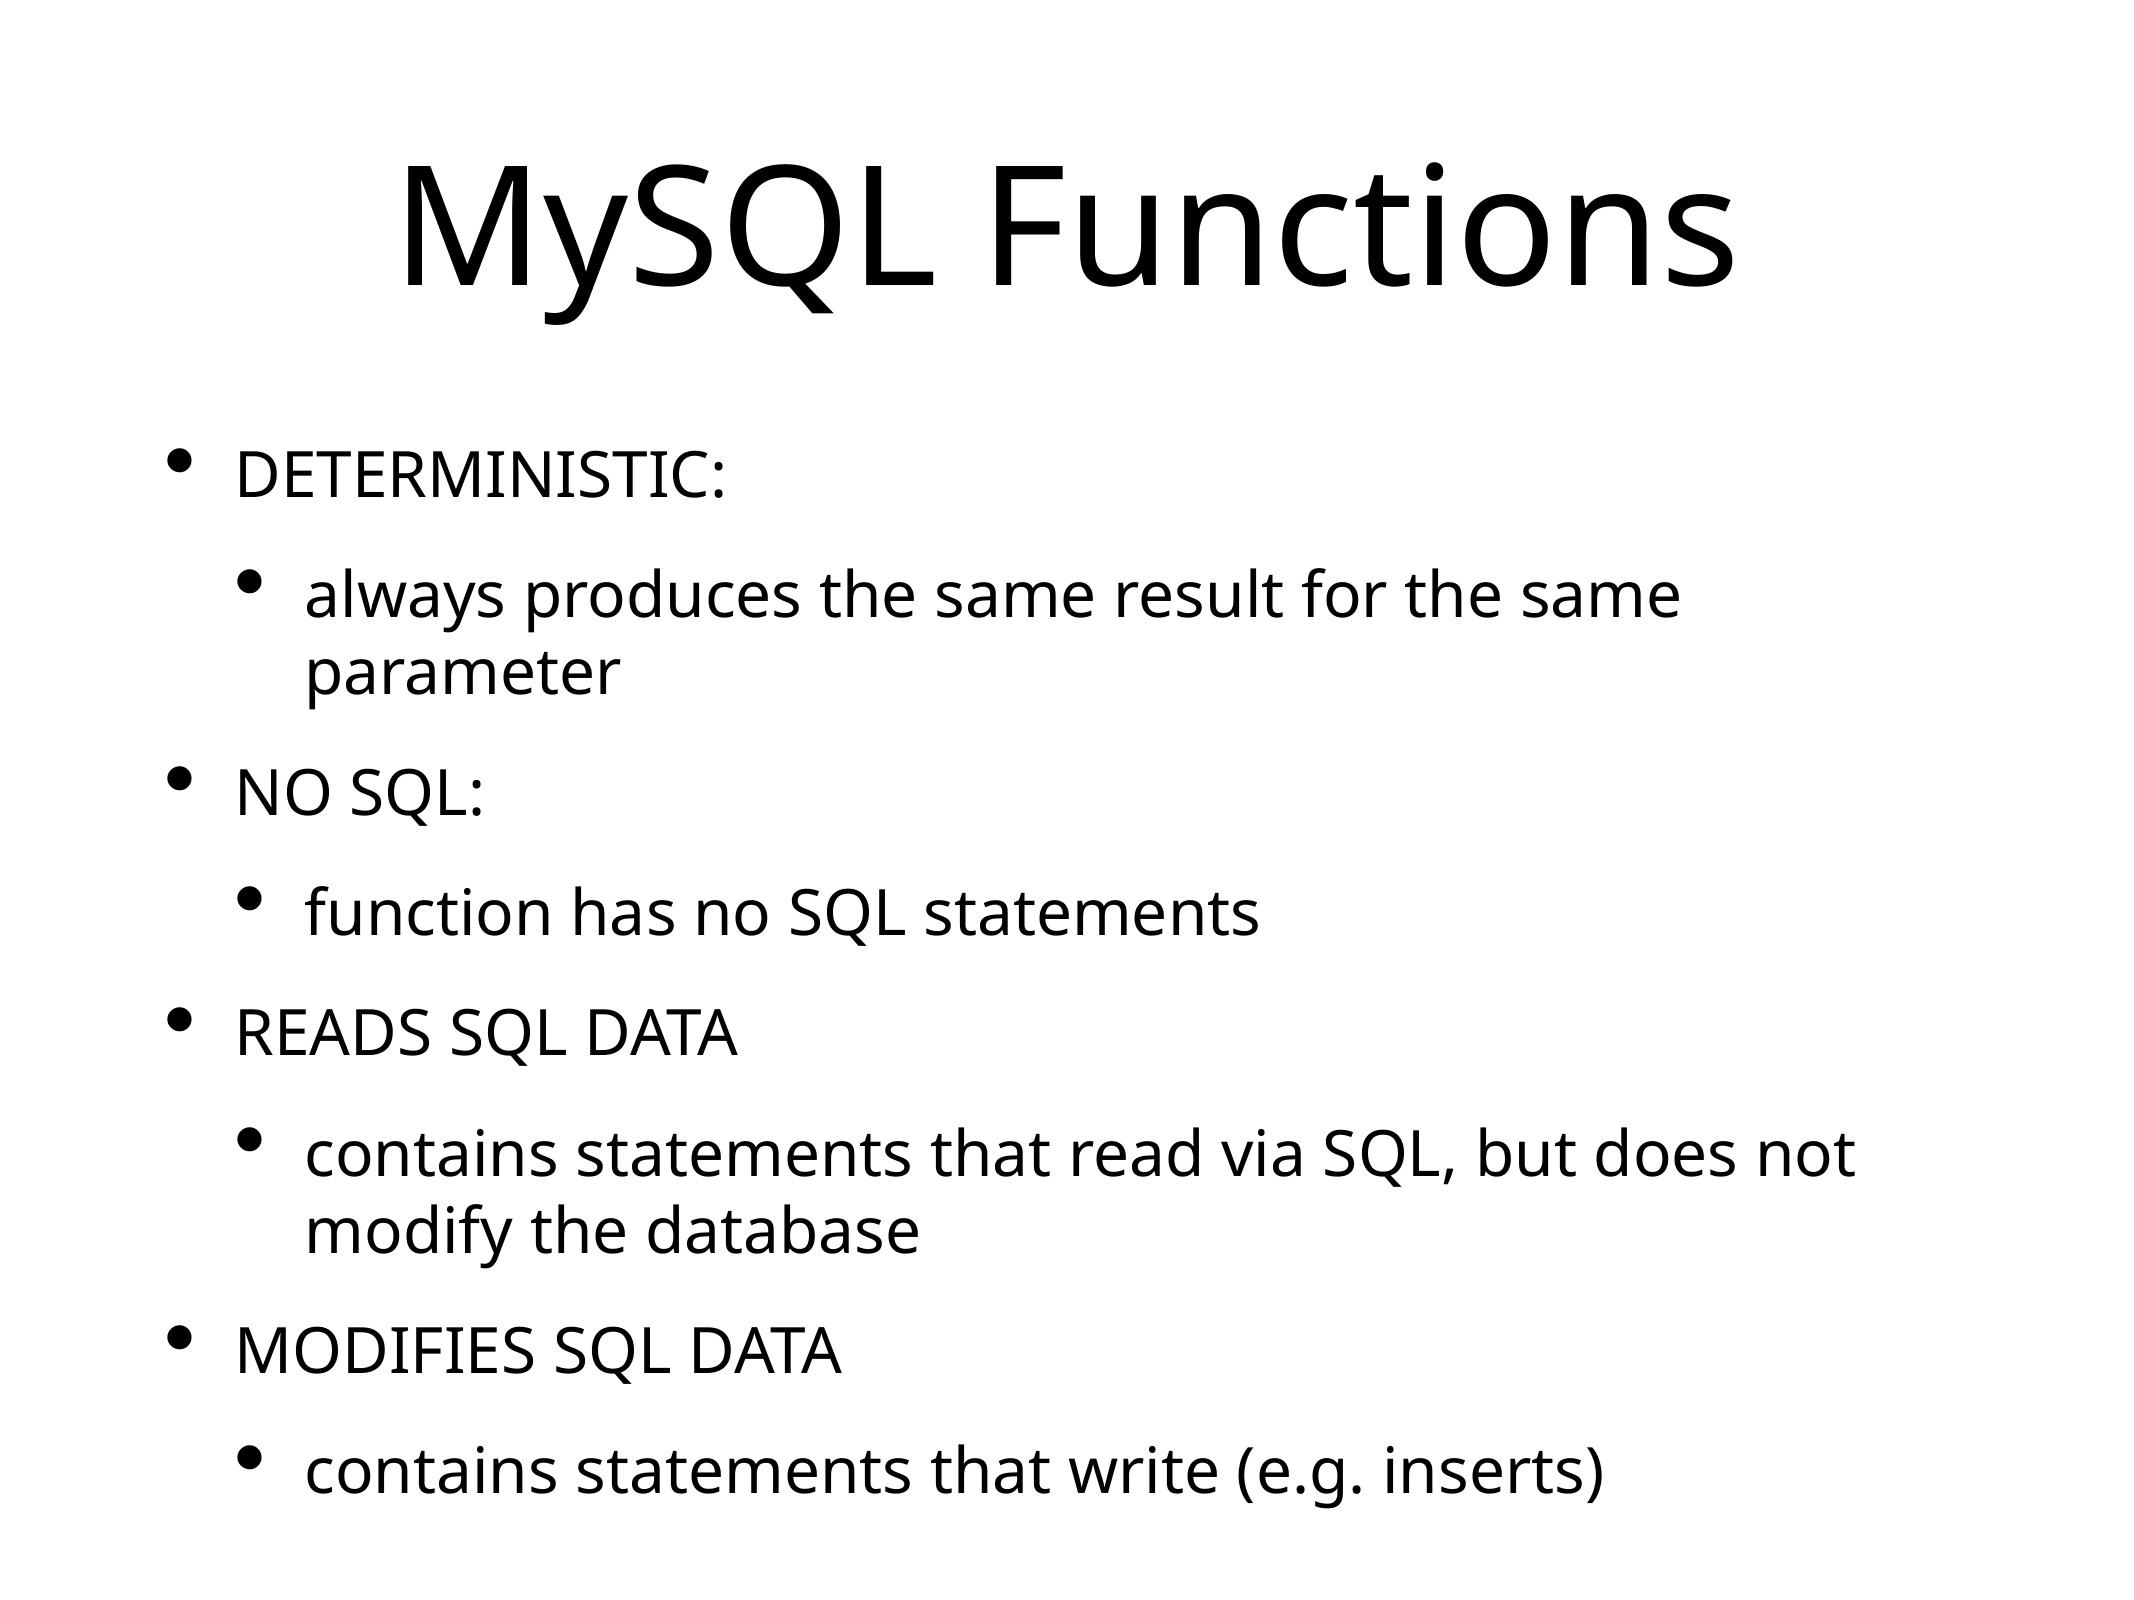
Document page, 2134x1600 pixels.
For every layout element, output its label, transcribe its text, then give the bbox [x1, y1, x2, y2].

list DETERMINISTIC: always produces the same result for the same parameter NO SQL: function has no SQL statements READS SQL DATA contains statements that read via SQL, but does not modify the database MODIFIES SQL DATA contains statements that write (e.g. inserts) [155, 424, 1978, 1457]
title MySQL Functions [155, 41, 1978, 397]
